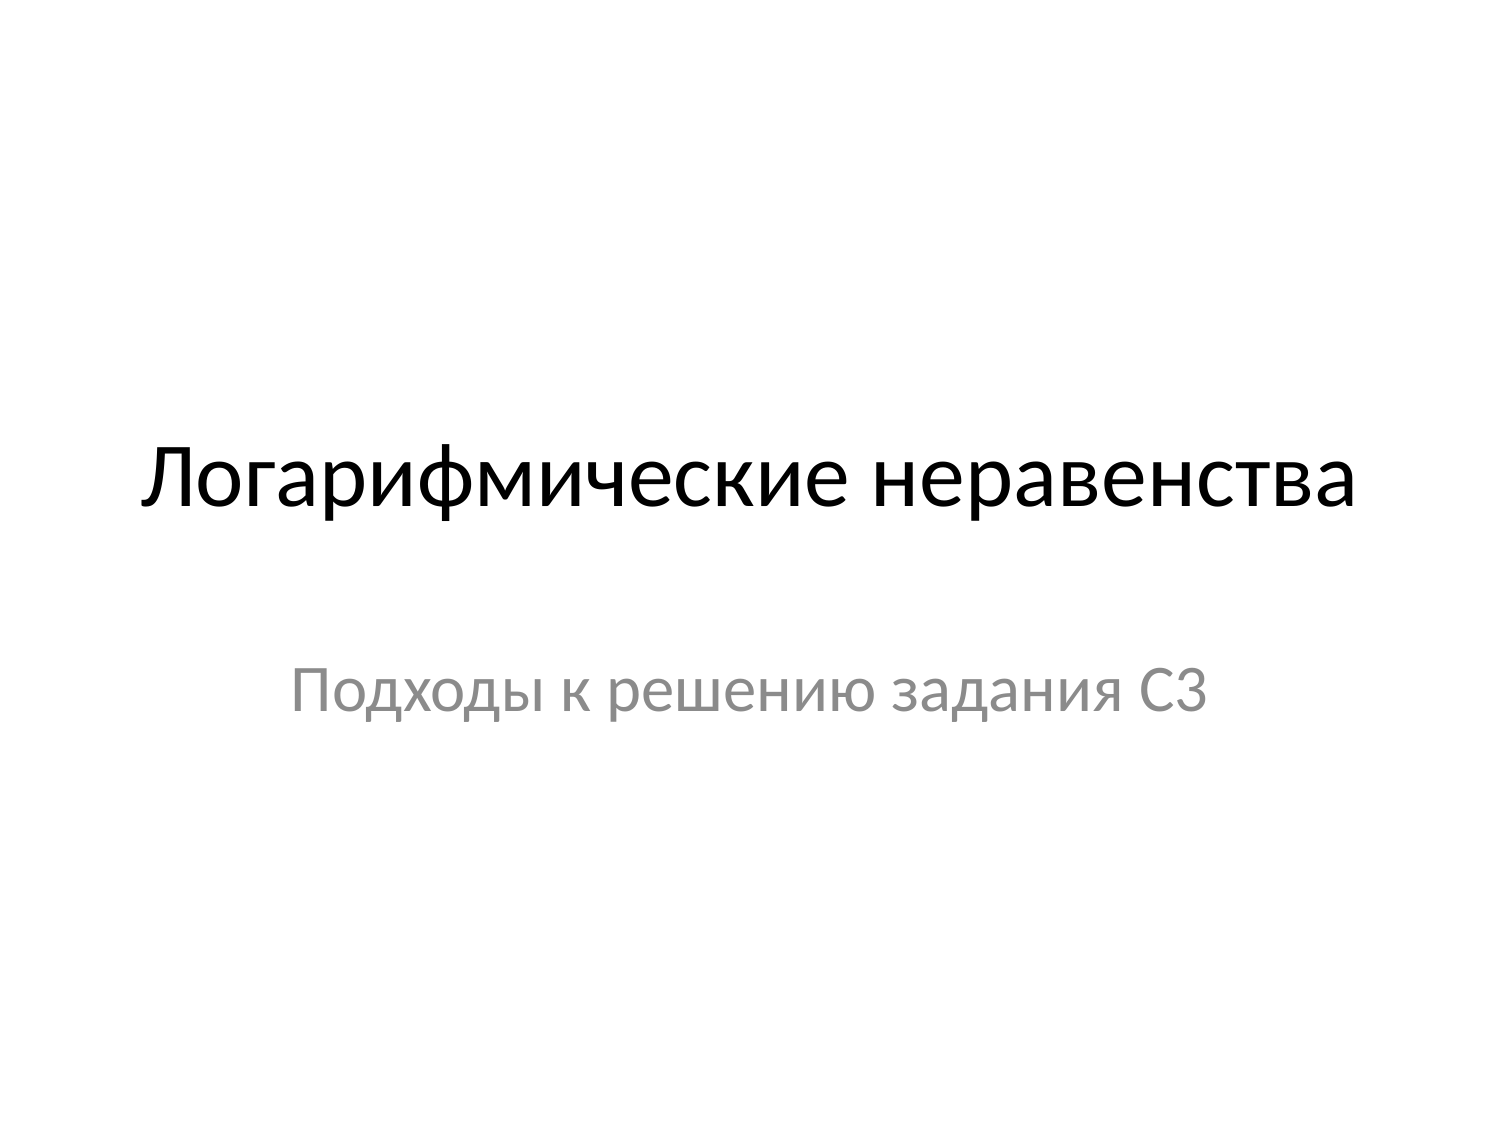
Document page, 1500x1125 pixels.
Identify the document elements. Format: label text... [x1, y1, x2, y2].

title Логарифмические неравенства [112, 349, 1388, 591]
subtitle Подходы к решению задания С3 [225, 637, 1275, 925]
